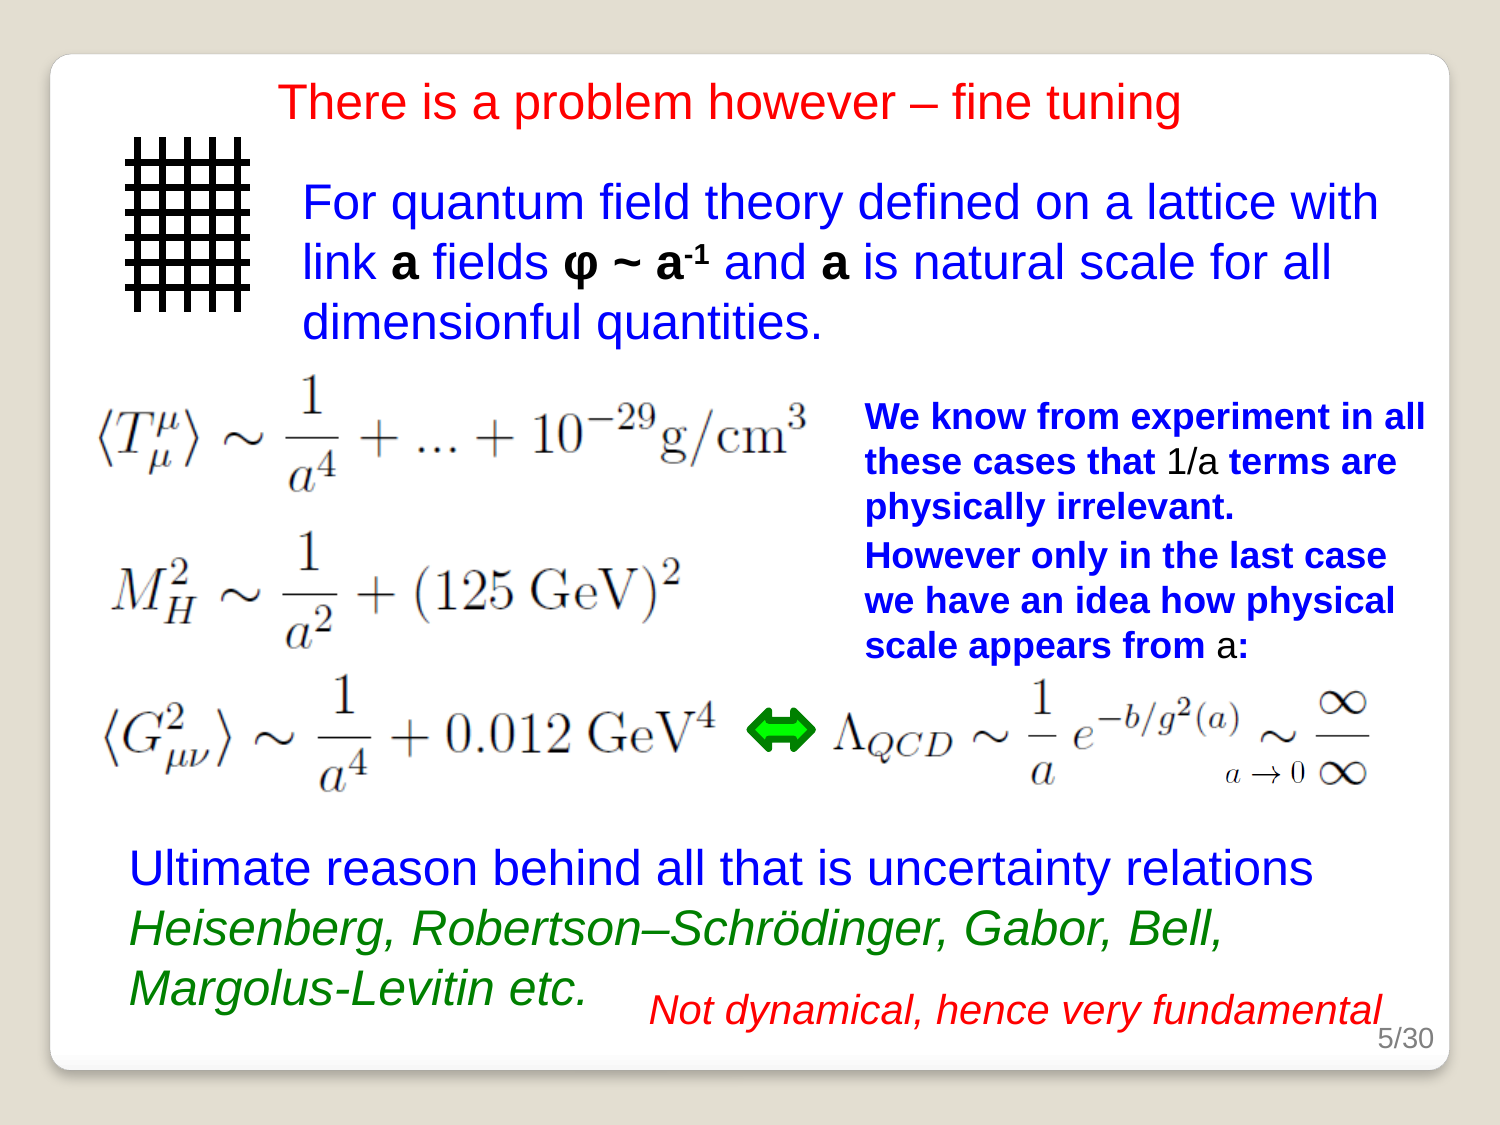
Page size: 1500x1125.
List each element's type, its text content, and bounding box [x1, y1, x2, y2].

picture [832, 666, 1376, 799]
text_box Ultimate reason behind all that is uncertainty relations Heisenberg, Robertson–Schrödinger, Gabor, Bell, Margolus-Levitin etc. [113, 828, 1330, 1023]
text_box There is a problem however – fine tuning [262, 62, 1413, 138]
text_box For quantum field theory defined on a lattice with link a fields φ ~ a-1 and a is natural scale for all dimensionful quantities. [287, 162, 1400, 418]
text_box However only in the last case we have an idea how physical scale appears from a: [849, 523, 1500, 674]
text_box [746, 707, 816, 752]
text_box Not dynamical, hence very fundamental [633, 975, 1398, 1040]
text_box We know from experiment in all these cases that 1/a terms are physically irrelevant. [849, 384, 1500, 523]
picture [87, 373, 810, 501]
picture [99, 523, 722, 801]
text_box 5/30 [1362, 1012, 1450, 1063]
